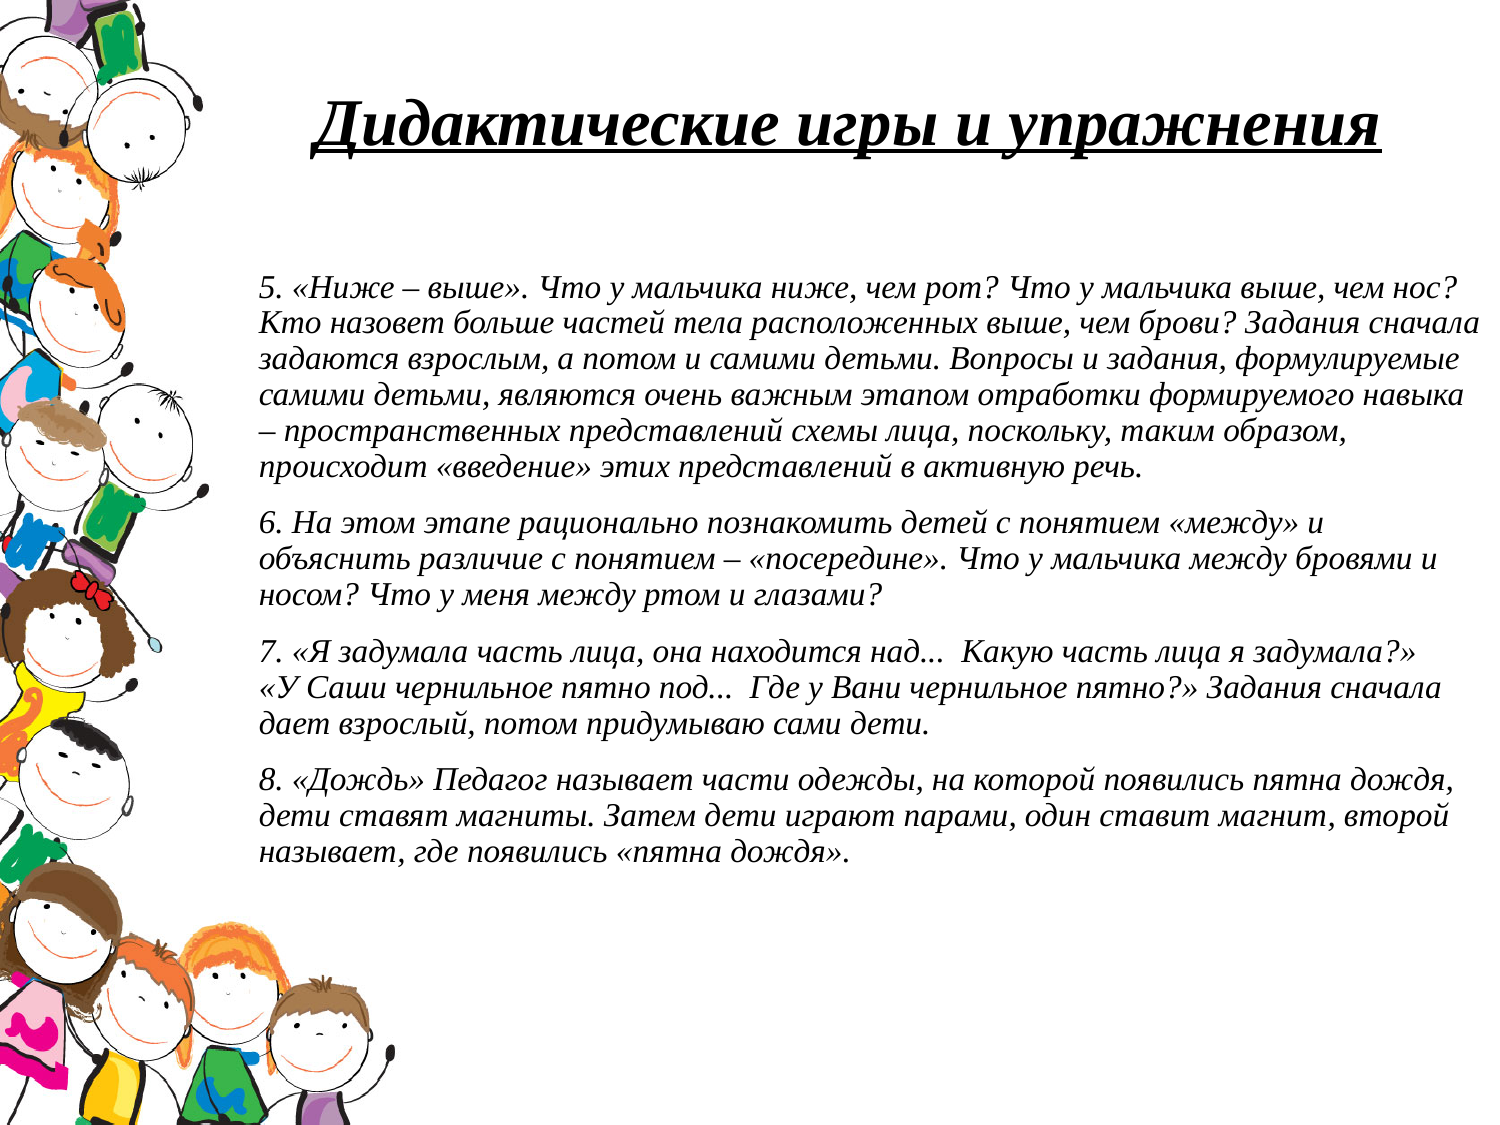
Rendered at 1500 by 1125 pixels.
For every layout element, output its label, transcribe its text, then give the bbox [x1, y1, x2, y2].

list 5. «Ниже – выше». Что у мальчика ниже, чем рот? Что у мальчика выше, чем нос? Кто назовет больше частей тела расположенных выше, чем брови? Задания сначала задаются взрослым, а потом и самими детьми. Вопросы и задания, формулируемые самими детьми, являются очень важным этапом отработки формируемого навыка – пространственных представлений схемы лица, поскольку, таким образом, происходит «введение» этих представлений в активную речь. 6. На этом этапе рационально познакомить детей с понятием «между» и объяснить различие с понятием – «посередине». Что у мальчика между бровями и носом? Что у меня между ртом и глазами? 7. «Я задумала часть лица, она находится над... Какую часть лица я задумала?» «У Саши чернильное пятно под... Где у Вани чернильное пятно?» Задания сначала дает взрослый, потом придумываю сами дети. 8. «Дождь» Педагог называет части одежды, на которой появились пятна дождя, дети ставят магниты. Затем дети играют парами, один ставит магнит, второй называет, где появились «пятна дождя». [206, 261, 1500, 976]
title Дидактические игры и упражнения [103, 59, 1397, 278]
picture [0, 0, 1500, 1125]
picture [0, 262, 10, 274]
